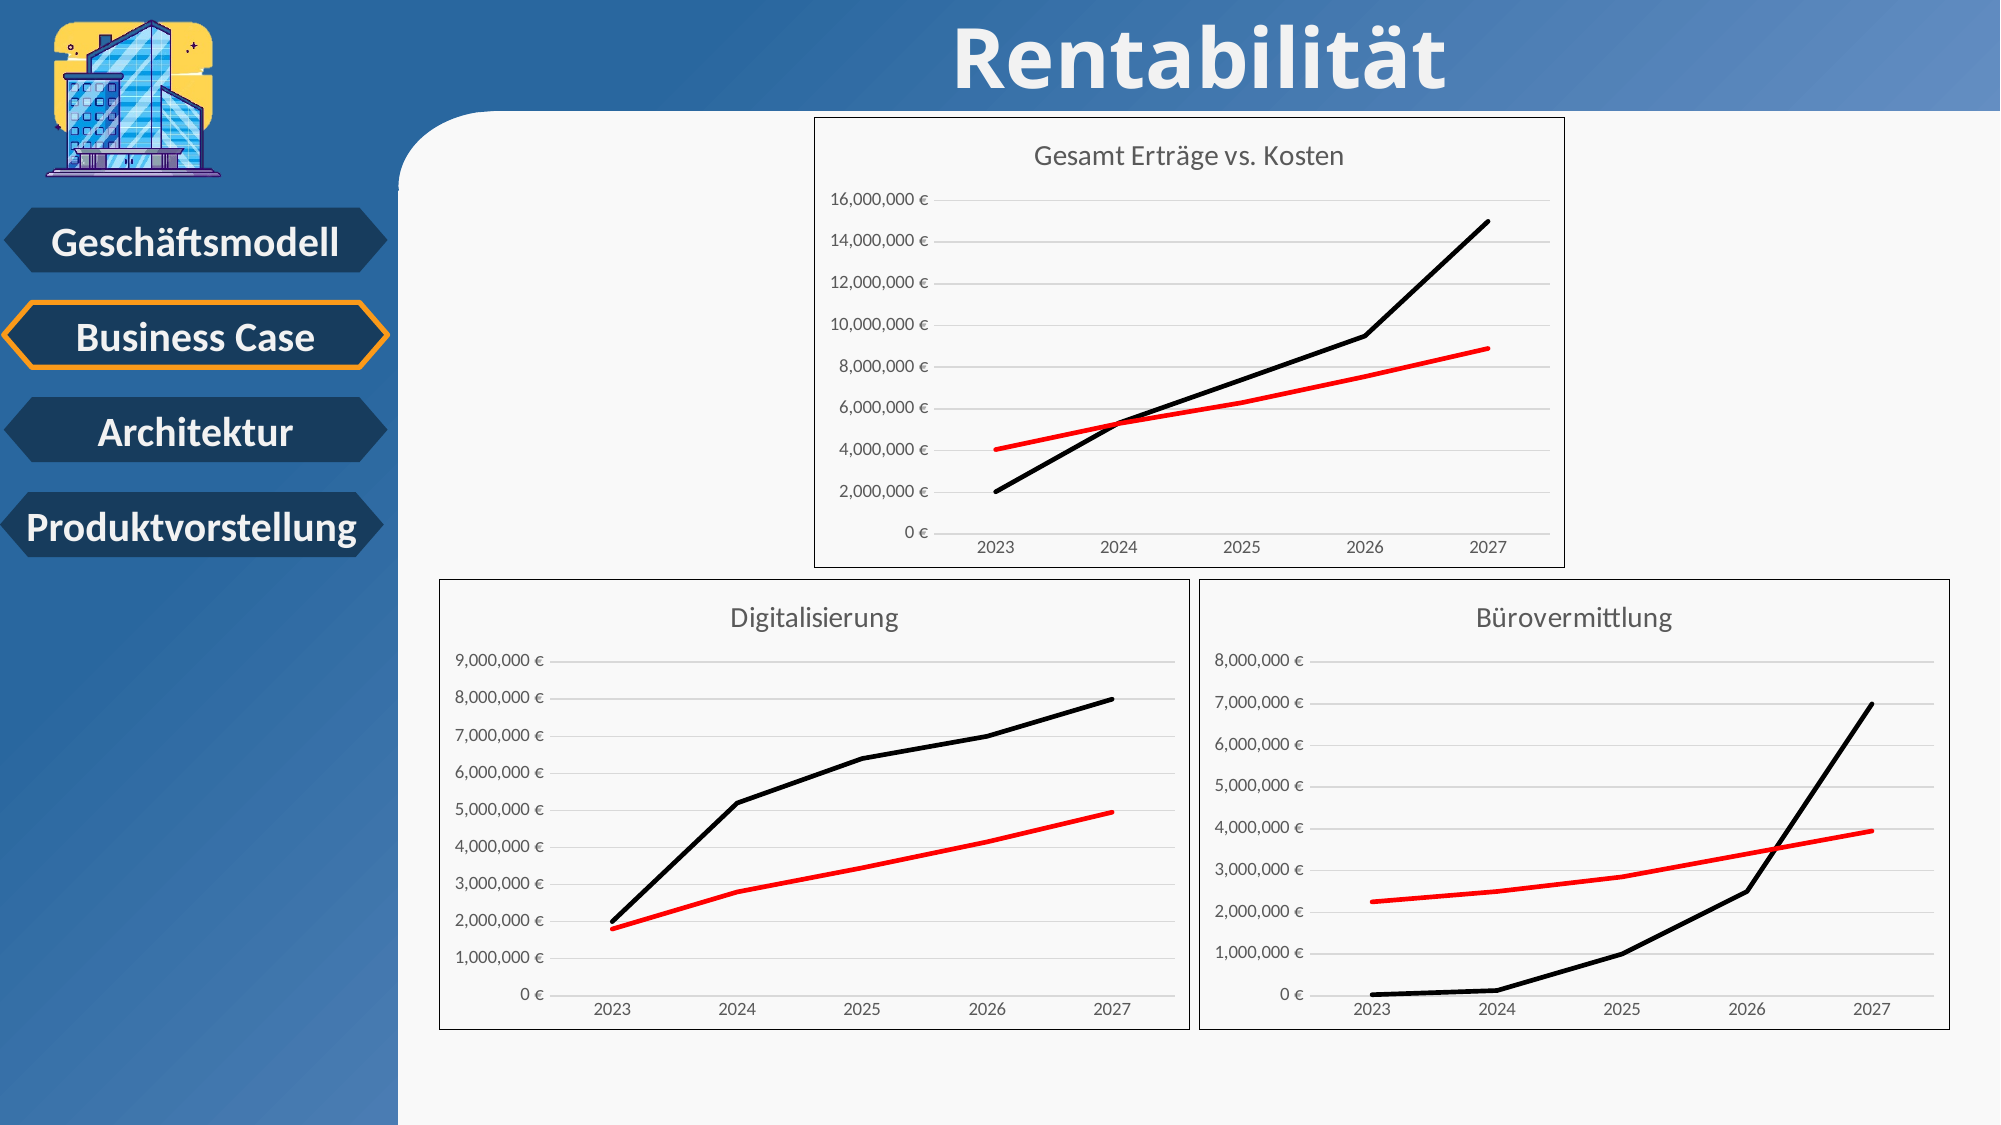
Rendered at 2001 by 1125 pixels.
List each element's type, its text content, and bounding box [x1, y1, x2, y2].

text_box Produktvorstellung [0, 491, 385, 558]
picture [19, 0, 247, 203]
text_box Architektur [3, 396, 389, 464]
text_box Business Case [3, 301, 389, 369]
text_box Geschäftsmodell [3, 206, 389, 274]
title Rentabilität [399, 8, 2000, 107]
chart [439, 579, 1190, 1030]
chart [814, 117, 1565, 569]
chart [1199, 579, 1950, 1030]
